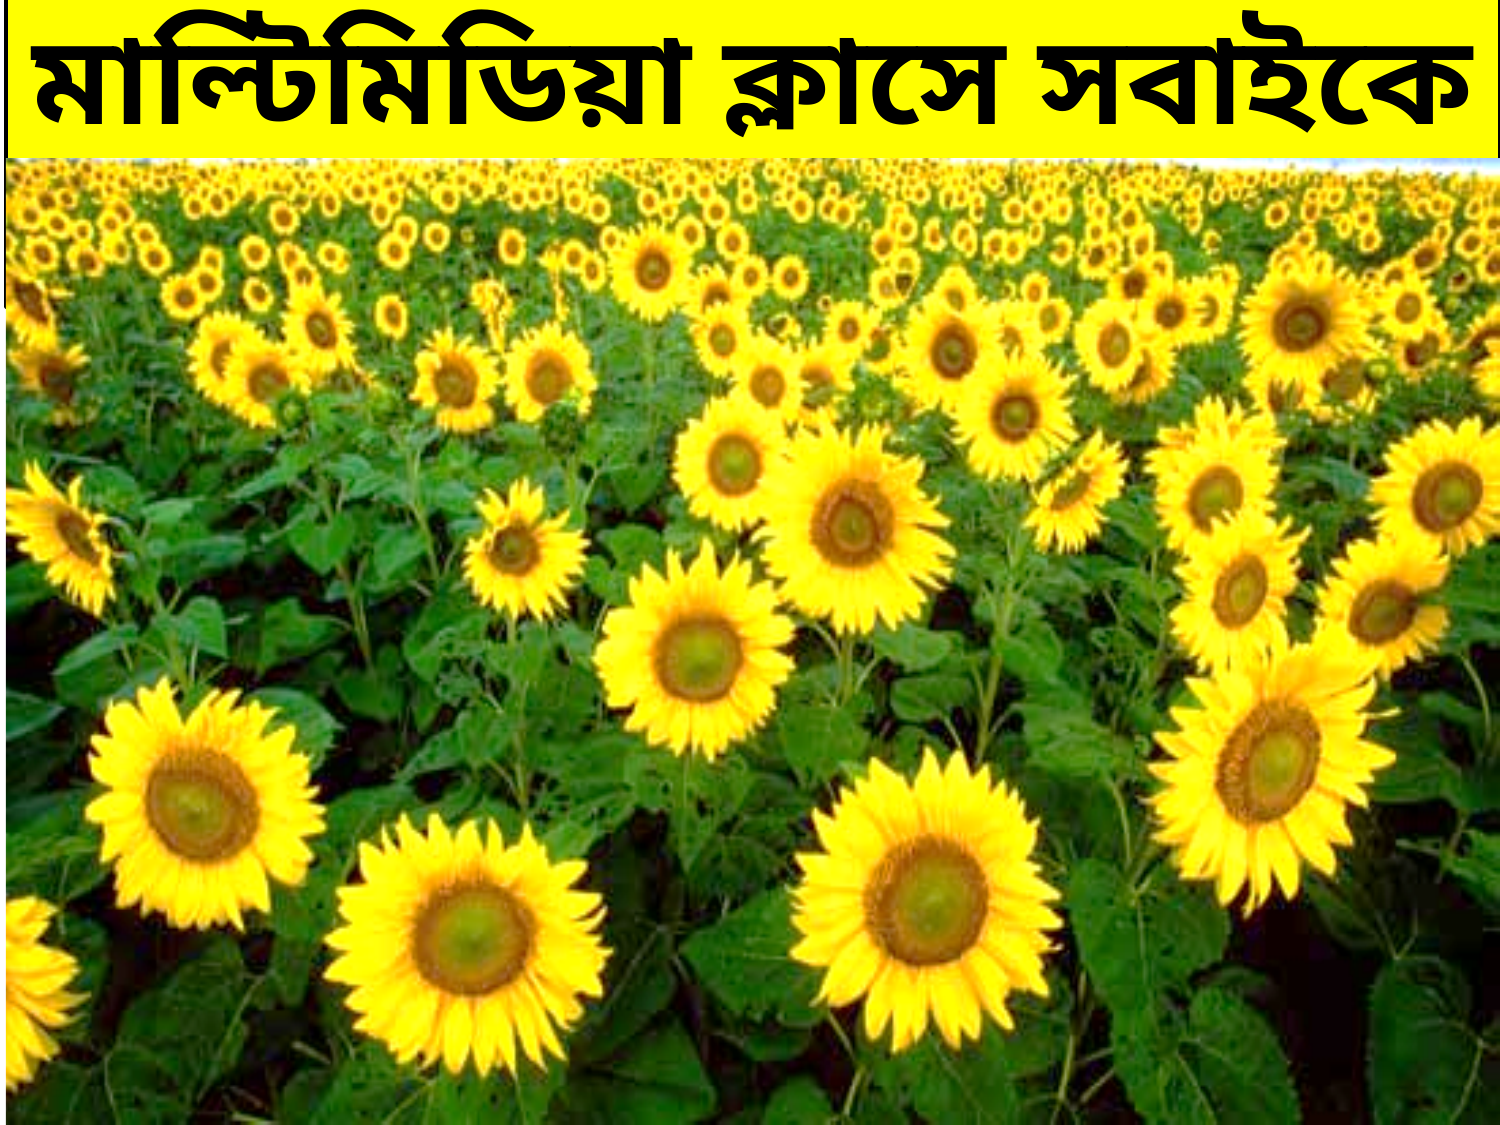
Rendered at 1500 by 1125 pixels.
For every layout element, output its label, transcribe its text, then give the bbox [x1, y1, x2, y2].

picture [5, 158, 1500, 1125]
text_box মাল্টিমিডিয়া ক্লাসে সবাইকে স্বাগতম [4, 0, 1500, 158]
